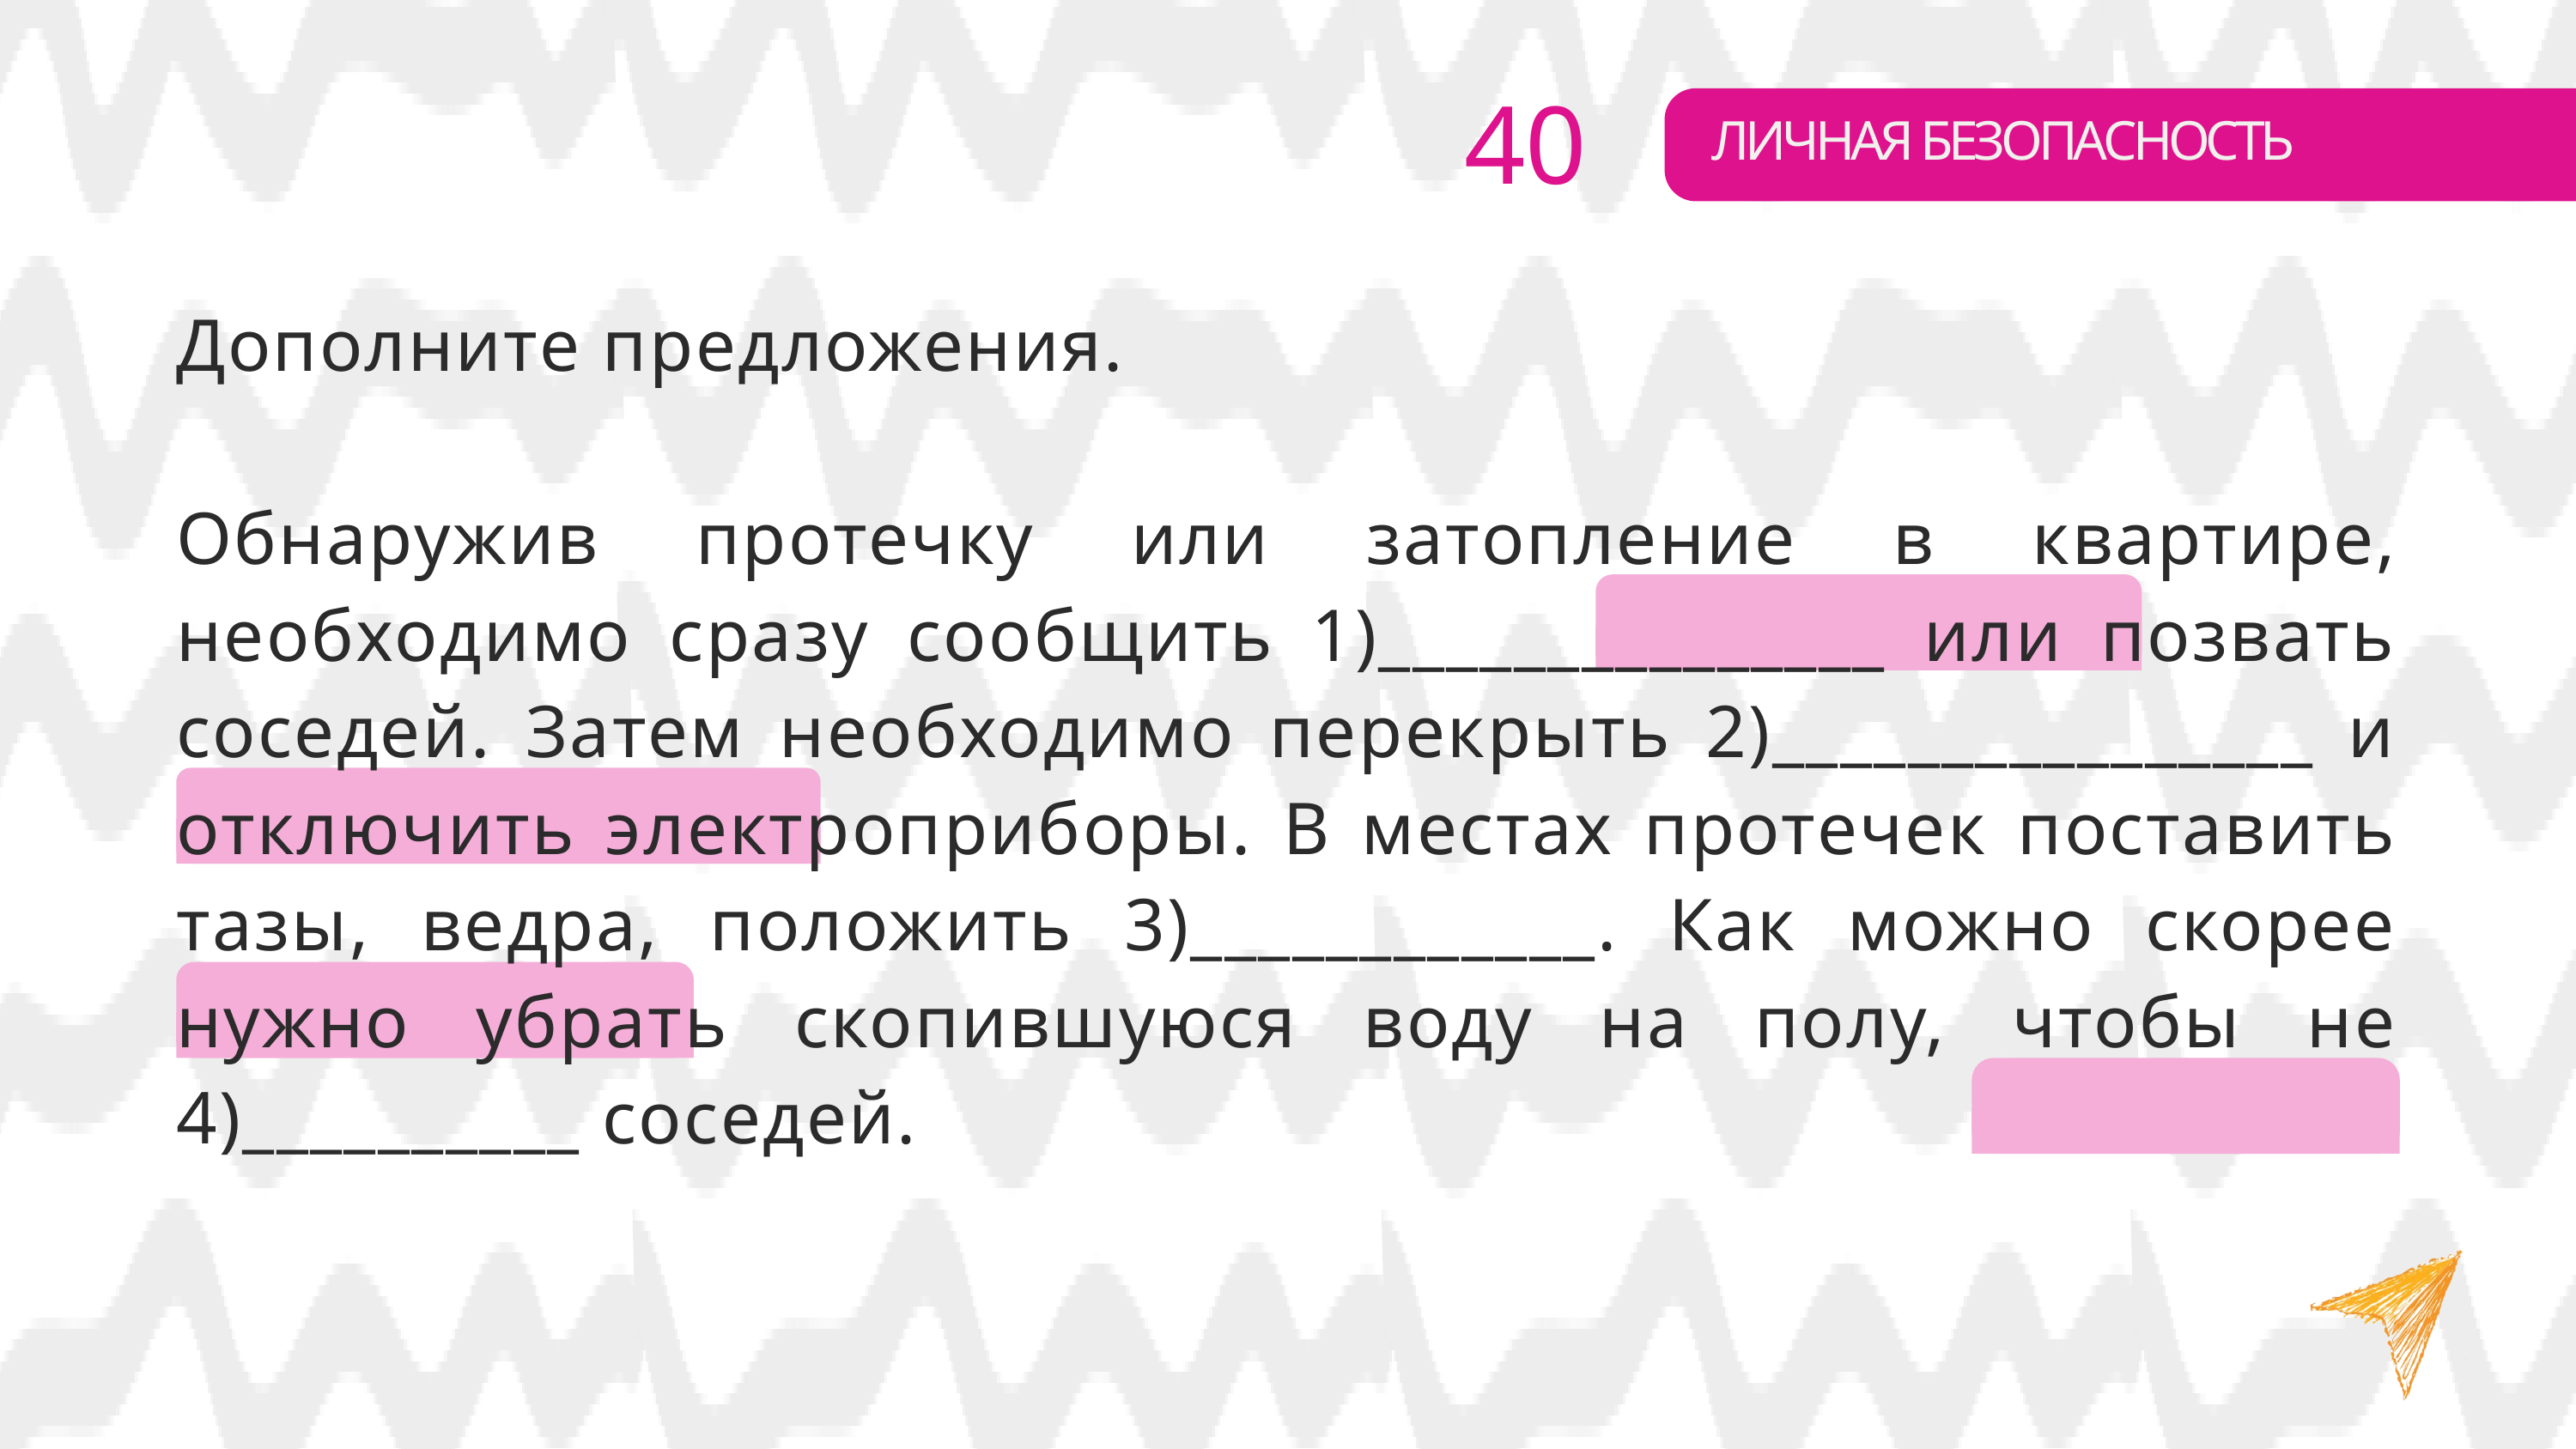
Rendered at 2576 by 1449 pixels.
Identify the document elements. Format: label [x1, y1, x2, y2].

text_box [1595, 573, 2142, 671]
text_box [176, 961, 695, 1058]
text_box [1971, 1058, 2400, 1155]
picture [2284, 1216, 2470, 1409]
text_box [176, 767, 821, 864]
text_box [0, 0, 2576, 1449]
